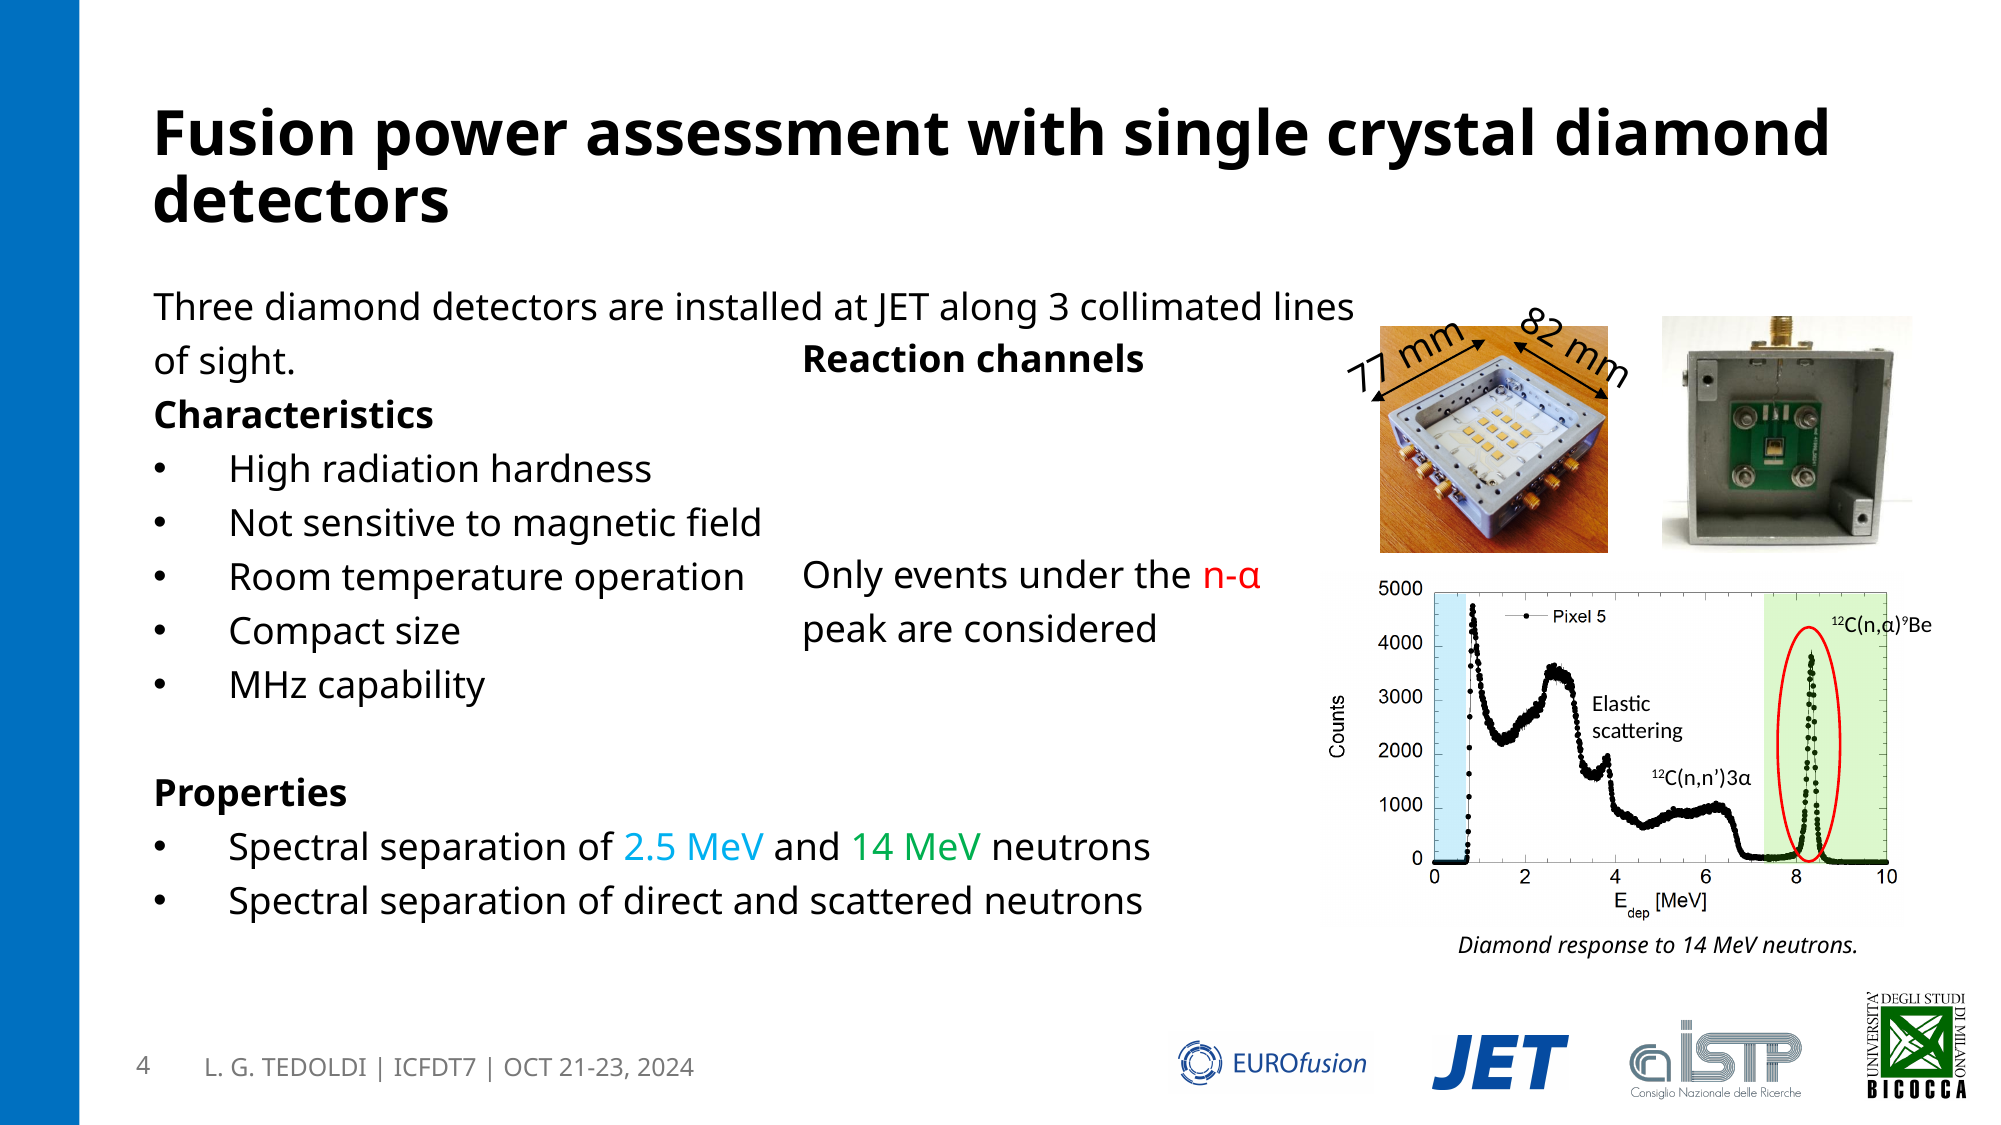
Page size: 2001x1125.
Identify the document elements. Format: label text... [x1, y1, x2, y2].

text_box Diamond response to 14 MeV neutrons. [1310, 923, 1875, 966]
picture [1319, 571, 1905, 927]
text_box 12C(n,α)9Be [1905, 602, 1973, 645]
picture [1168, 1031, 1374, 1094]
picture [1432, 1035, 1569, 1090]
slide_number 4 [76, 1036, 166, 1097]
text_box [1341, 316, 1643, 554]
picture [1864, 989, 1969, 1101]
picture [1661, 316, 1913, 554]
title Fusion power assessment with single crystal diamond detectors [137, 59, 1863, 278]
list Three diamond detectors are installed at JET along 3 collimated lines of sight. Characteristics High radiation hardness Not sensitive to magnetic field Room temperature operation Compact size MHz capability Properties Spectral separation of 2.5 MeV and 14 MeV neutrons Spectral separation of direct and scattered neutrons [137, 265, 1380, 1027]
footer L. G. TEDOLDI | ICFDT7 | OCT 21-23, 2024 [189, 1036, 865, 1097]
picture [1627, 1018, 1804, 1101]
